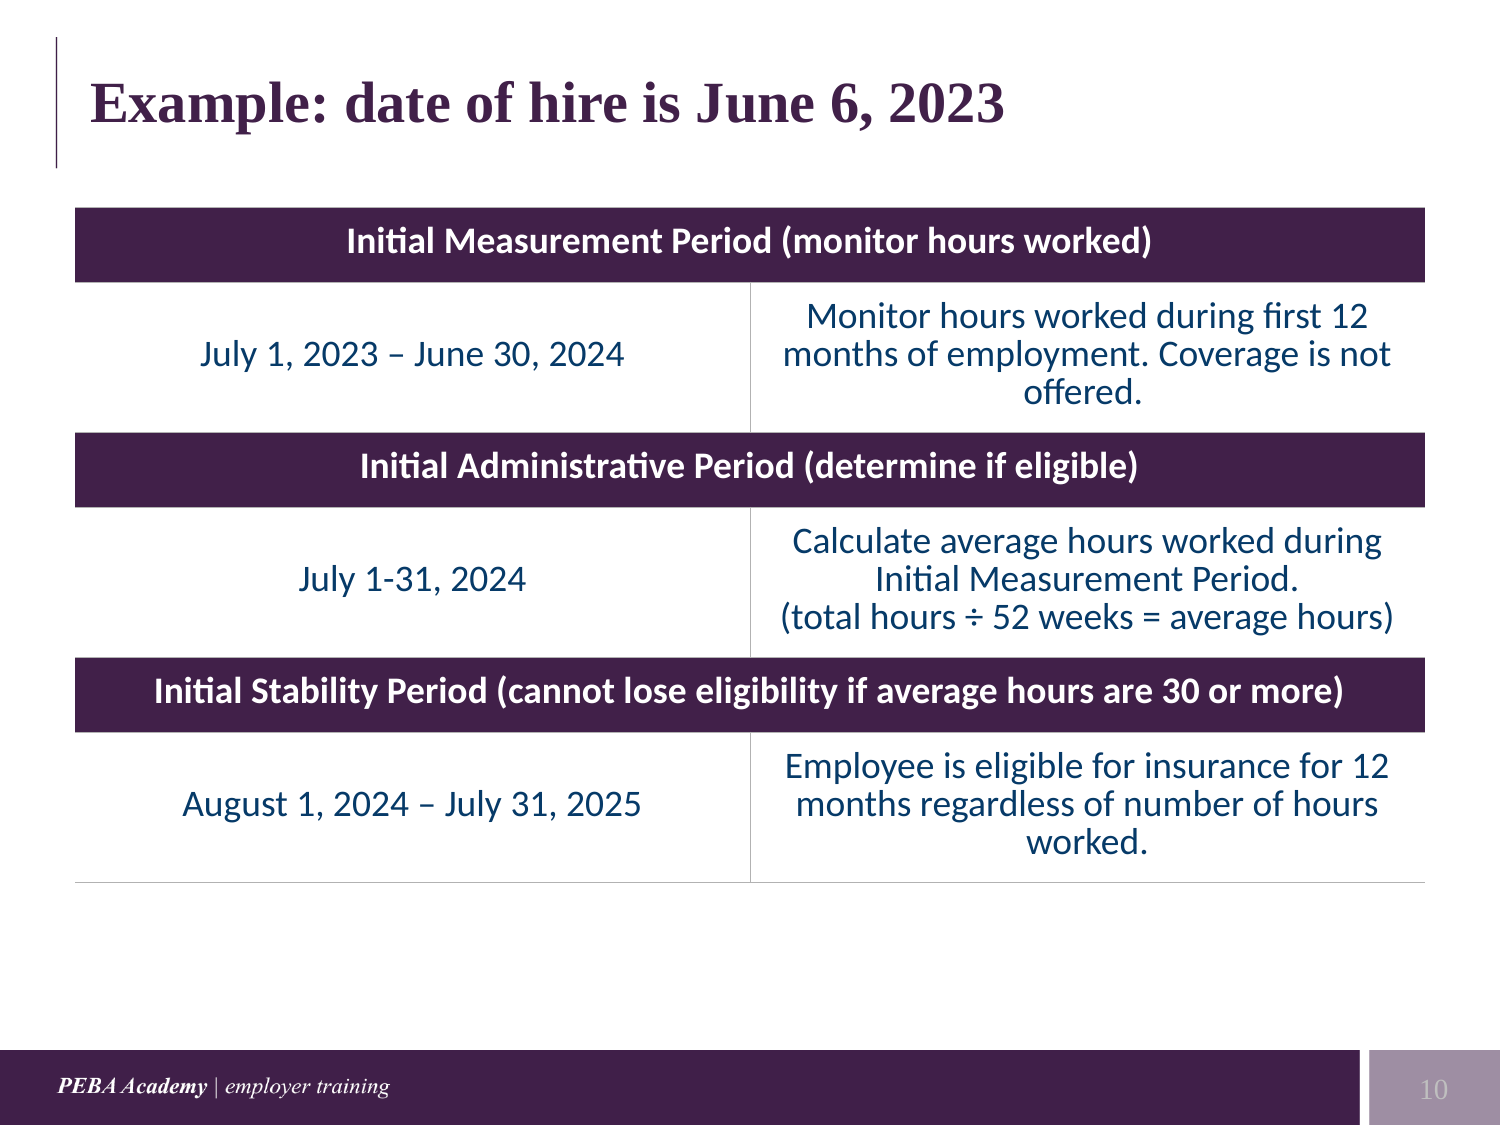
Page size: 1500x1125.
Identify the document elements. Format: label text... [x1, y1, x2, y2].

title Example: date of hire is June 6, 2023 [75, 37, 1425, 170]
table_cell Monitor hours worked during first 12 months of employment. Coverage is not offered. [751, 283, 1425, 432]
table_cell Initial Stability Period (cannot lose eligibility if average hours are 30 or more) [75, 658, 1425, 732]
table_header Initial Measurement Period (monitor hours worked) [75, 208, 1425, 282]
table_cell August 1, 2024 – July 31, 2025 [75, 733, 750, 882]
table_cell Initial Administrative Period (determine if eligible) [75, 433, 1425, 507]
slide_number 10 [1368, 1050, 1500, 1125]
table_cell July 1-31, 2024 [75, 508, 750, 657]
table_cell Employee is eligible for insurance for 12 months regardless of number of hours worked. [751, 733, 1425, 882]
table_cell July 1, 2023 – June 30, 2024 [75, 283, 750, 432]
table_cell Calculate average hours worked during Initial Measurement Period. (total hours ÷ 52 weeks = average hours) [751, 508, 1425, 657]
picture [0, 0, 1500, 1125]
